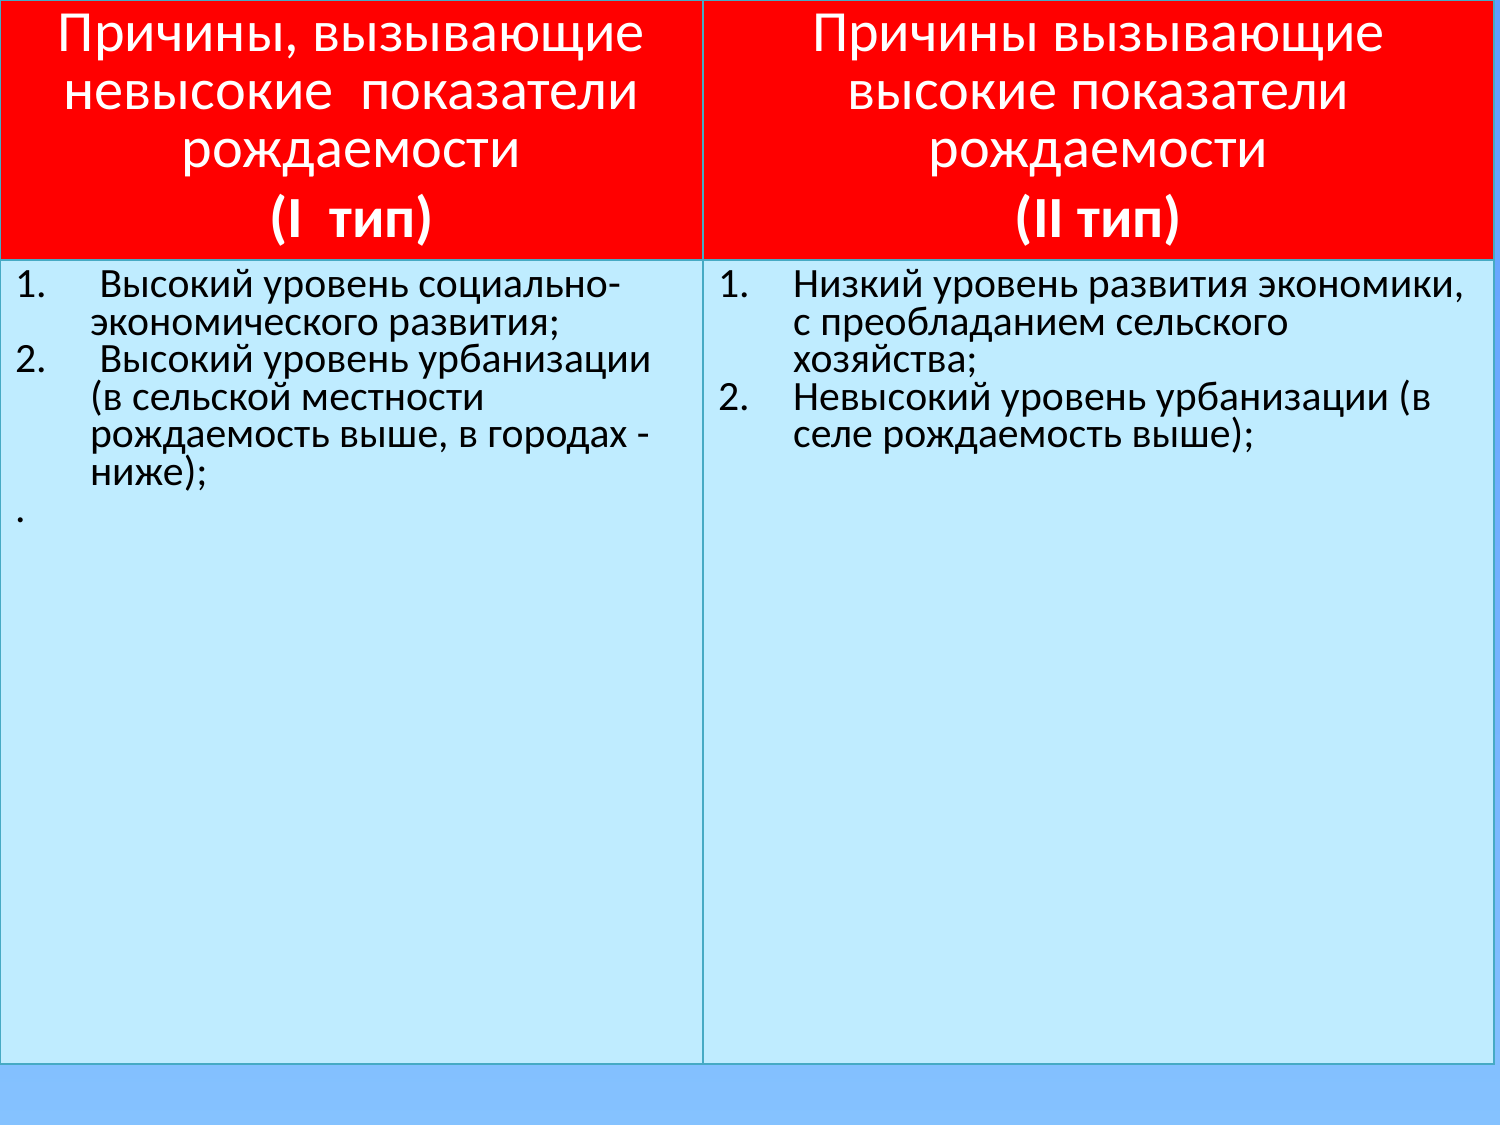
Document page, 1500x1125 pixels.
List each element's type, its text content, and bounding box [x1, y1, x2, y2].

table_cell Низкий уровень развития экономики, с преобладанием сельского хозяйства; Невысокий уровень урбанизации (в селе рождаемость выше); [704, 261, 1493, 1063]
table_header Причины вызывающие высокие показатели рождаемости (II тип) [704, 1, 1493, 259]
table_header Причины, вызывающие невысокие показатели рождаемости (I тип) [1, 1, 702, 259]
table_cell Высокий уровень социально-экономического развития; Высокий уровень урбанизации (в сельской местности рождаемость выше, в городах - ниже); . [1, 261, 702, 1063]
